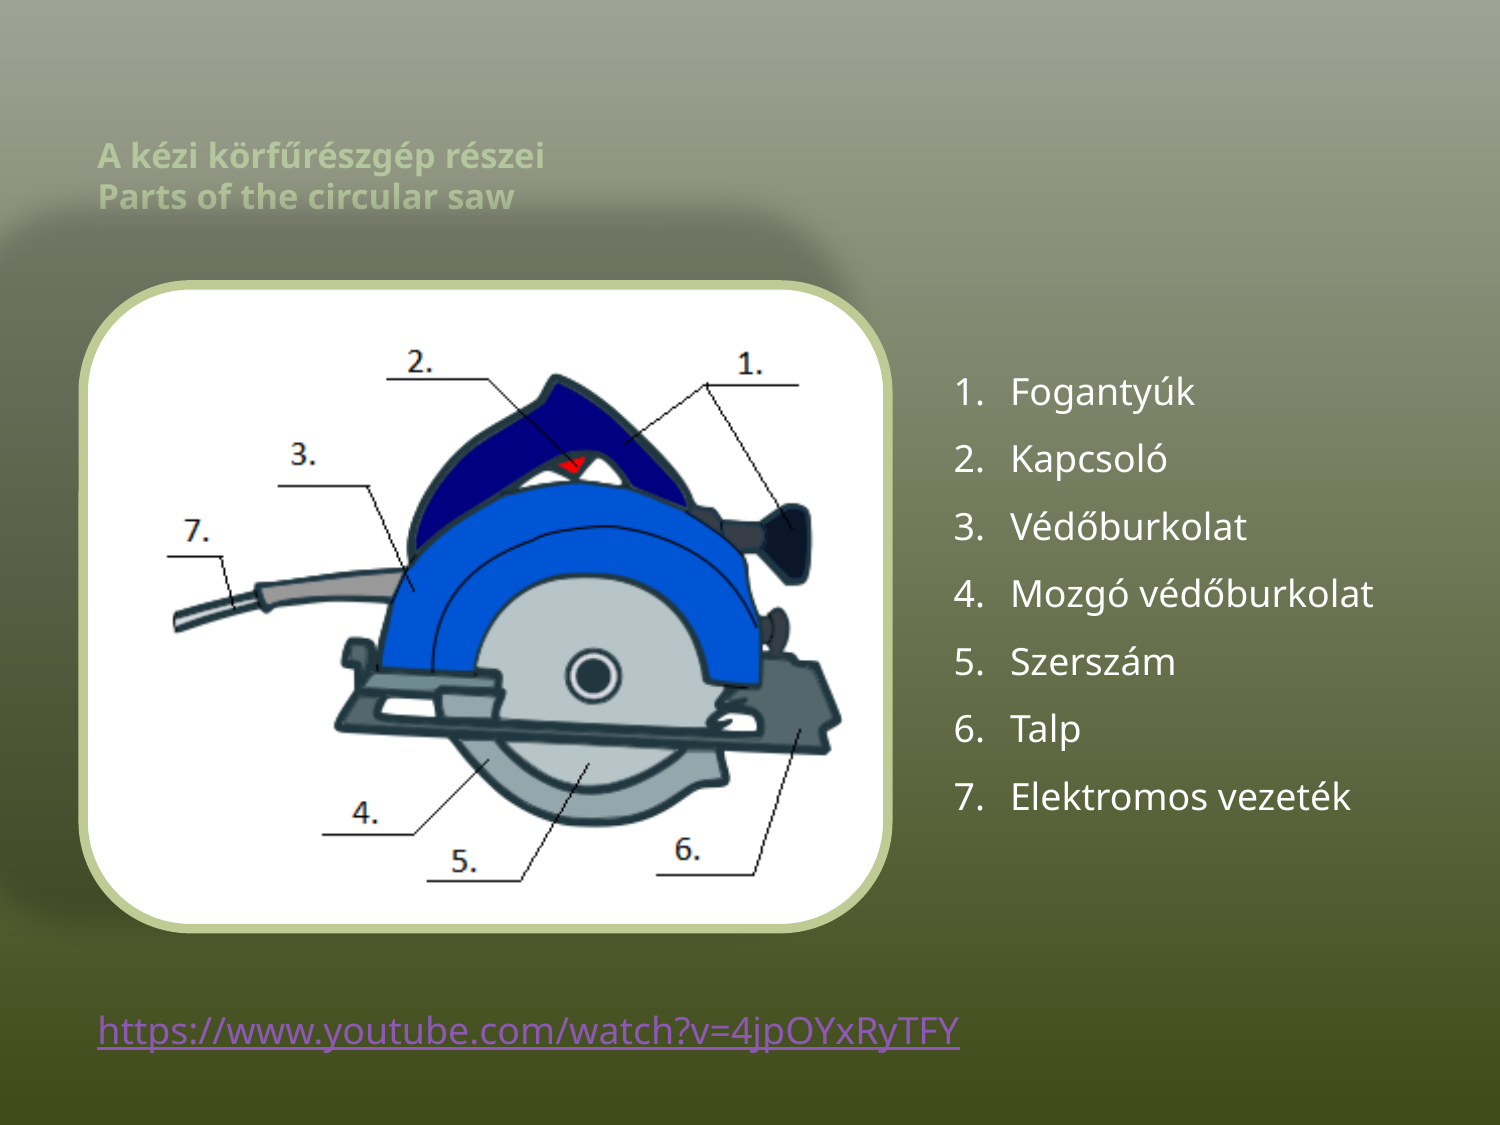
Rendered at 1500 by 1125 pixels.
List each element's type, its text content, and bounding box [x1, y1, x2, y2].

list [82, 284, 889, 929]
text_box Fogantyúk Kapcsoló Védőburkolat Mozgó védőburkolat Szerszám Talp Elektromos vezeték [938, 338, 1483, 871]
title A kézi körfűrészgép részei Parts of the circular saw [82, 125, 1425, 224]
text_box https://www.youtube.com/watch?v=4jpOYxRyTFY [82, 999, 1187, 1111]
